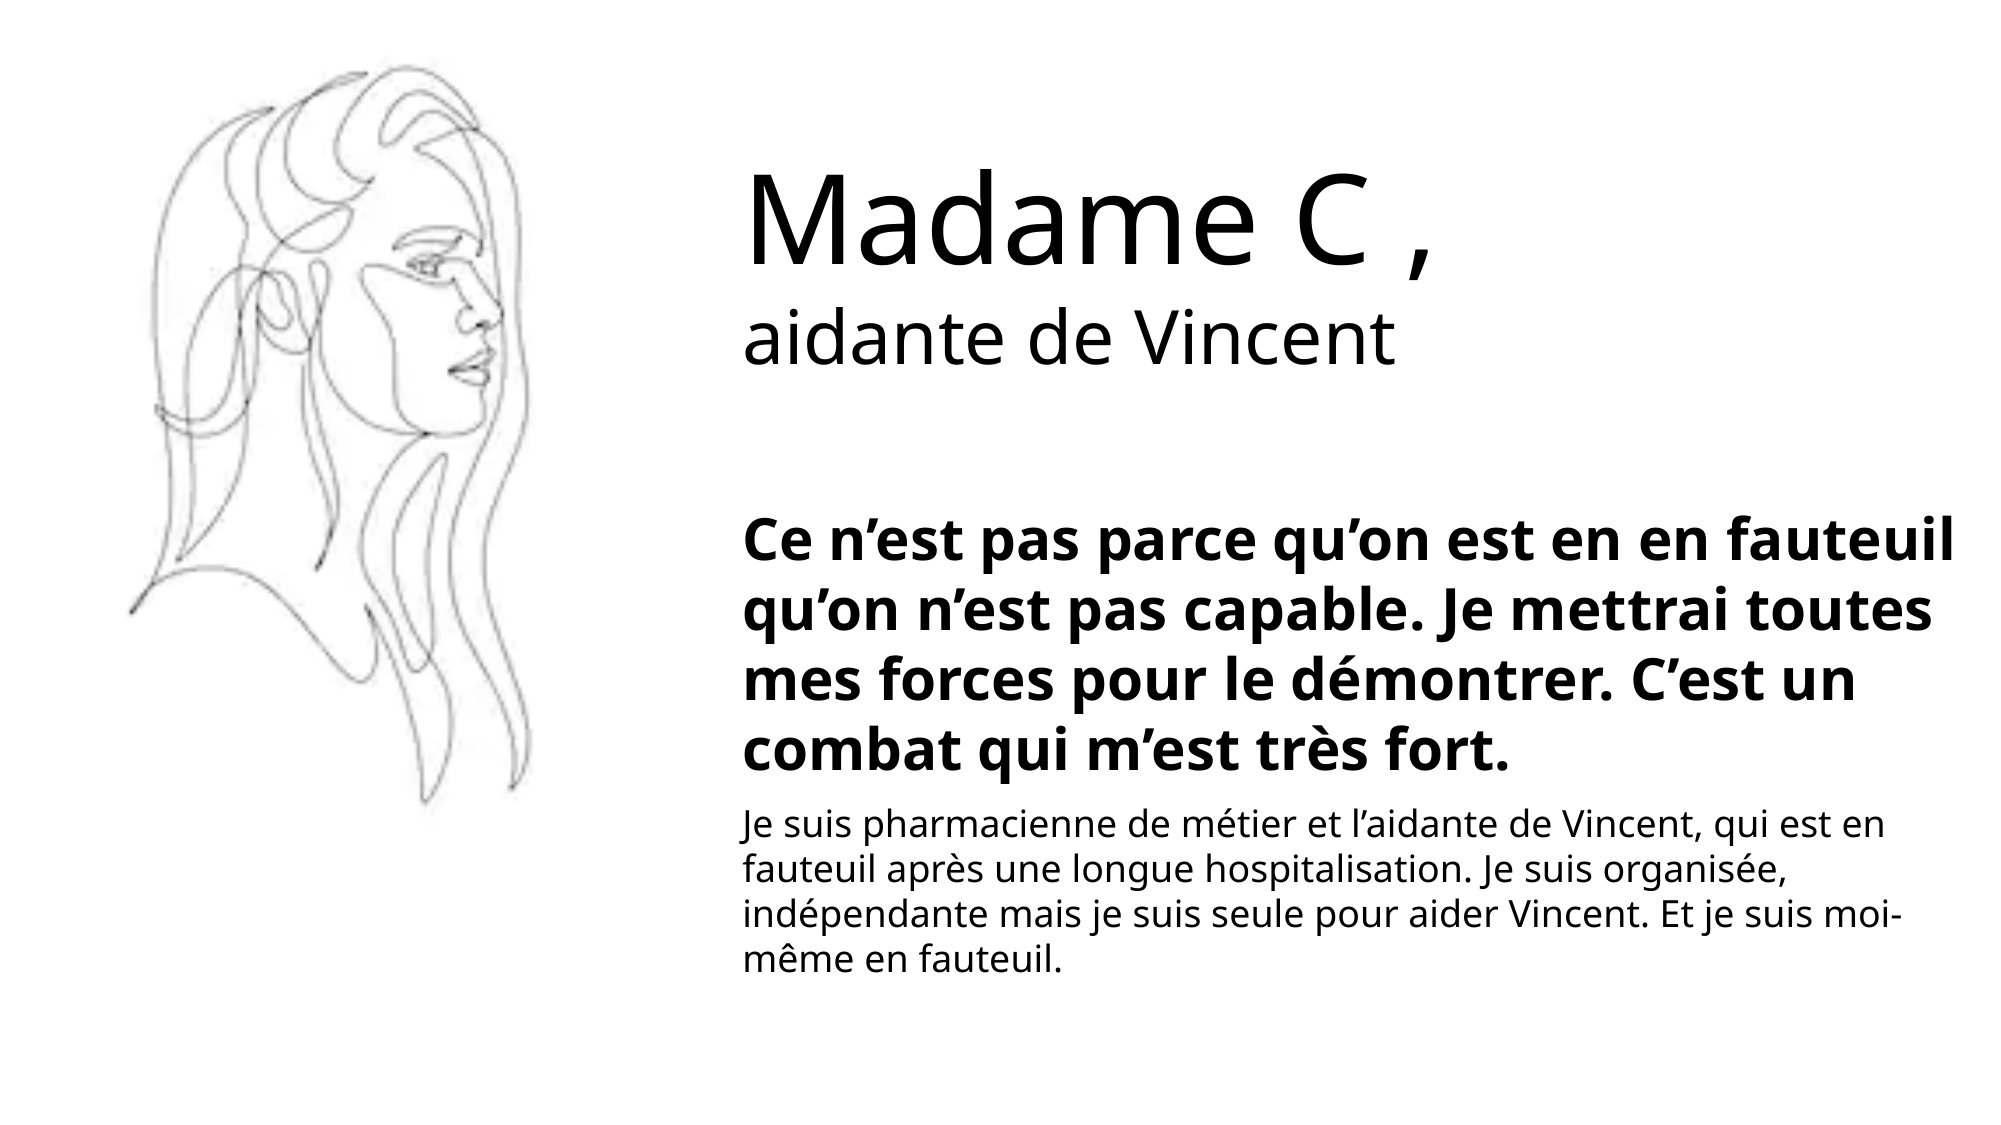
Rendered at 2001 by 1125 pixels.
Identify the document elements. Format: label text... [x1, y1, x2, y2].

picture [95, 48, 562, 832]
text_box Ce n’est pas parce qu’on est en en fauteuil qu’on n’est pas capable. Je mettrai toutes mes forces pour le démontrer. C’est un combat qui m’est très fort. [727, 494, 1972, 860]
text_box Je suis pharmacienne de métier et l’aidante de Vincent, qui est en fauteuil après une longue hospitalisation. Je suis organisée, indépendante mais je suis seule pour aider Vincent. Et je suis moi-même en fauteuil. [727, 792, 1952, 988]
text_box Madame C , aidante de Vincent [727, 132, 1699, 388]
